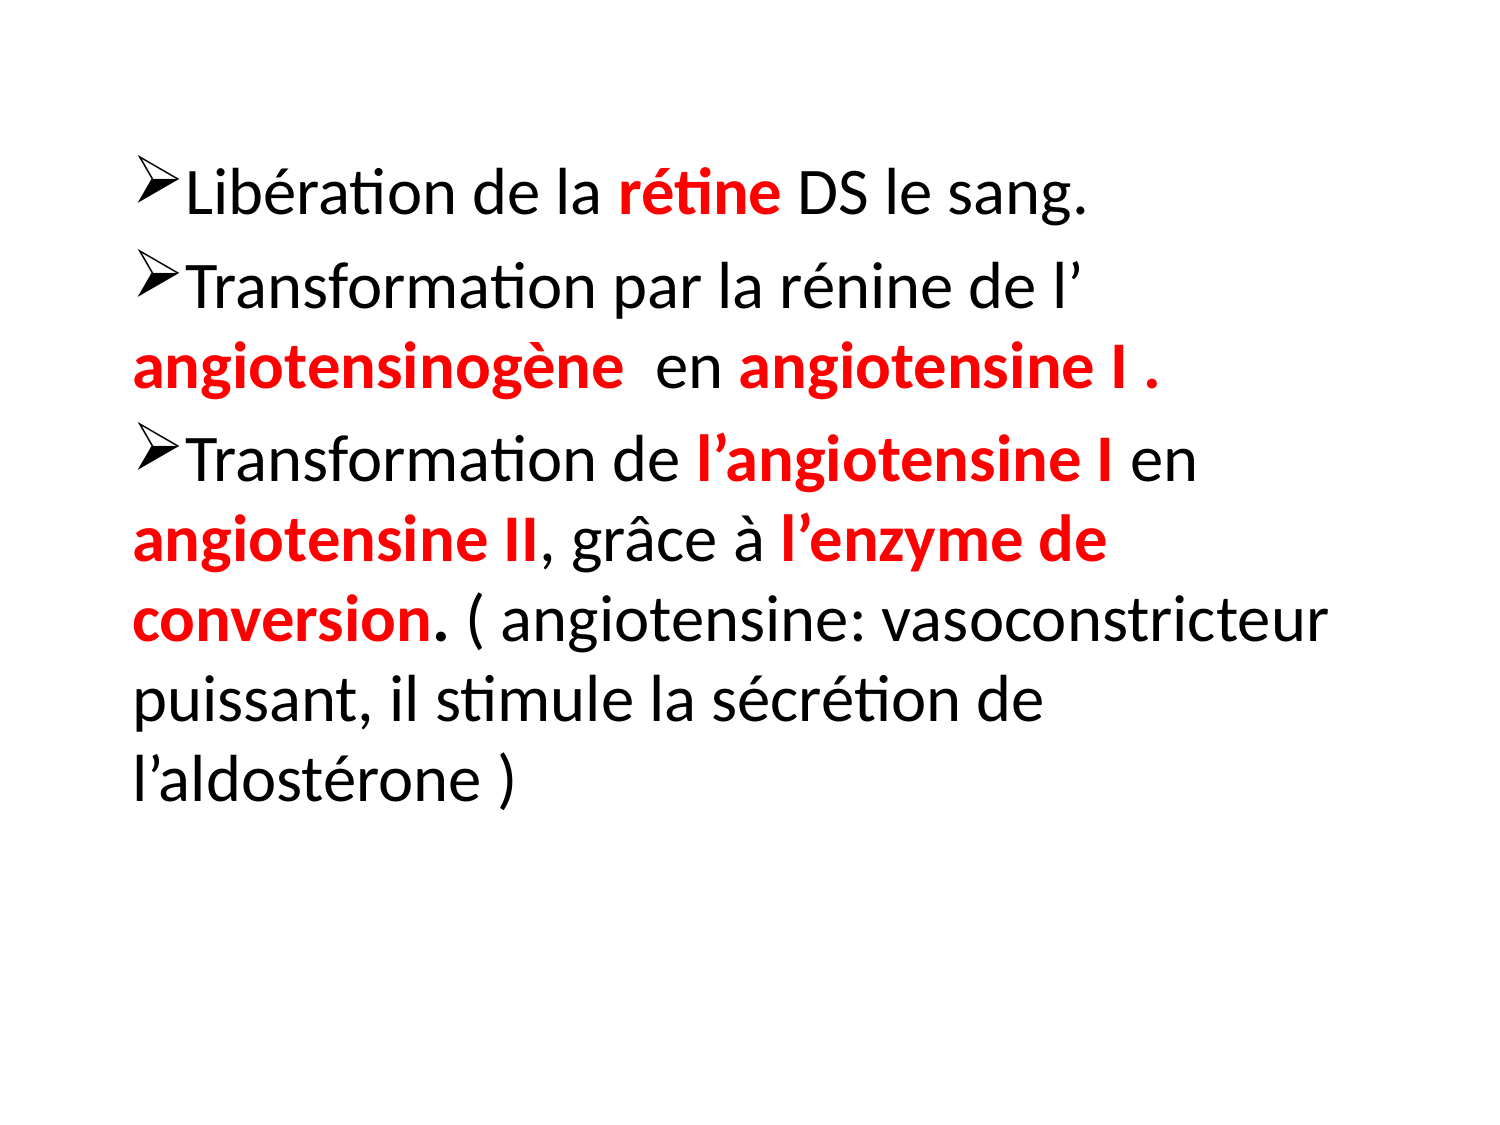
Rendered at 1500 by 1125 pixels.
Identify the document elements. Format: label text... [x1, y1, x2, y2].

subtitle Libération de la rétine DS le sang. Transformation par la rénine de l’ angiotensinogène en angiotensine I . Transformation de l’angiotensine I en angiotensine II, grâce à l’enzyme de conversion. ( angiotensine: vasoconstricteur puissant, il stimule la sécrétion de l’aldostérone ) [117, 140, 1407, 1008]
